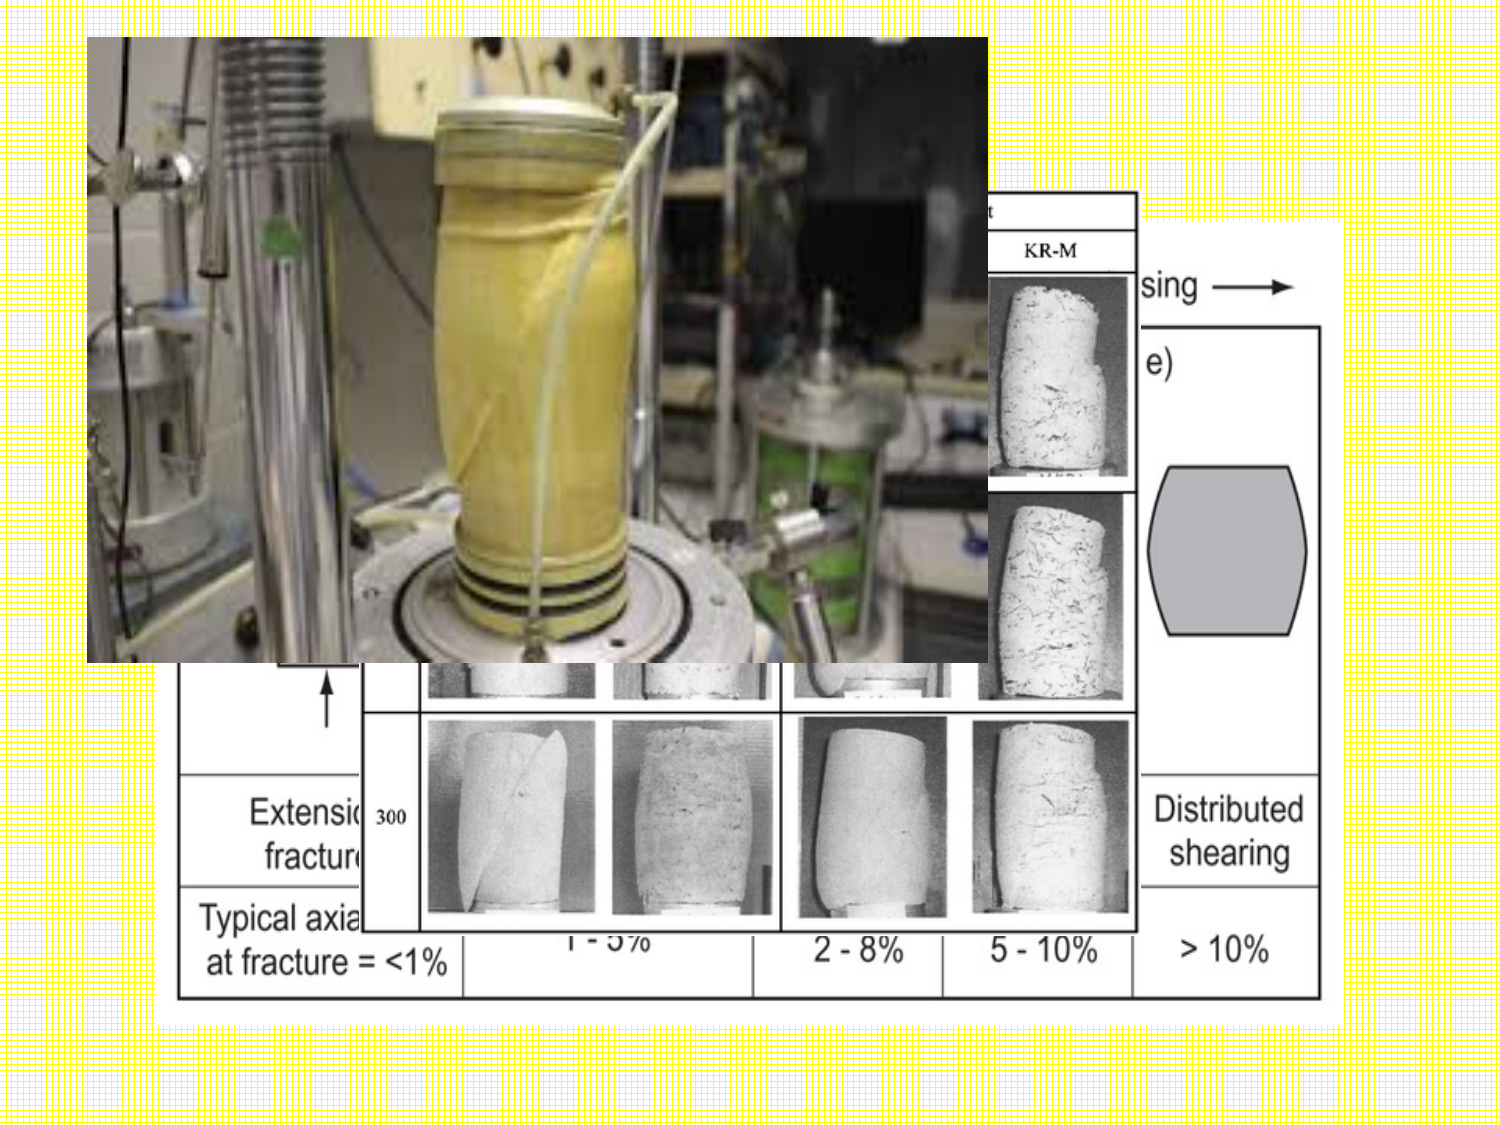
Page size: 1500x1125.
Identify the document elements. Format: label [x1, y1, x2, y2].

picture [87, 37, 1344, 1026]
